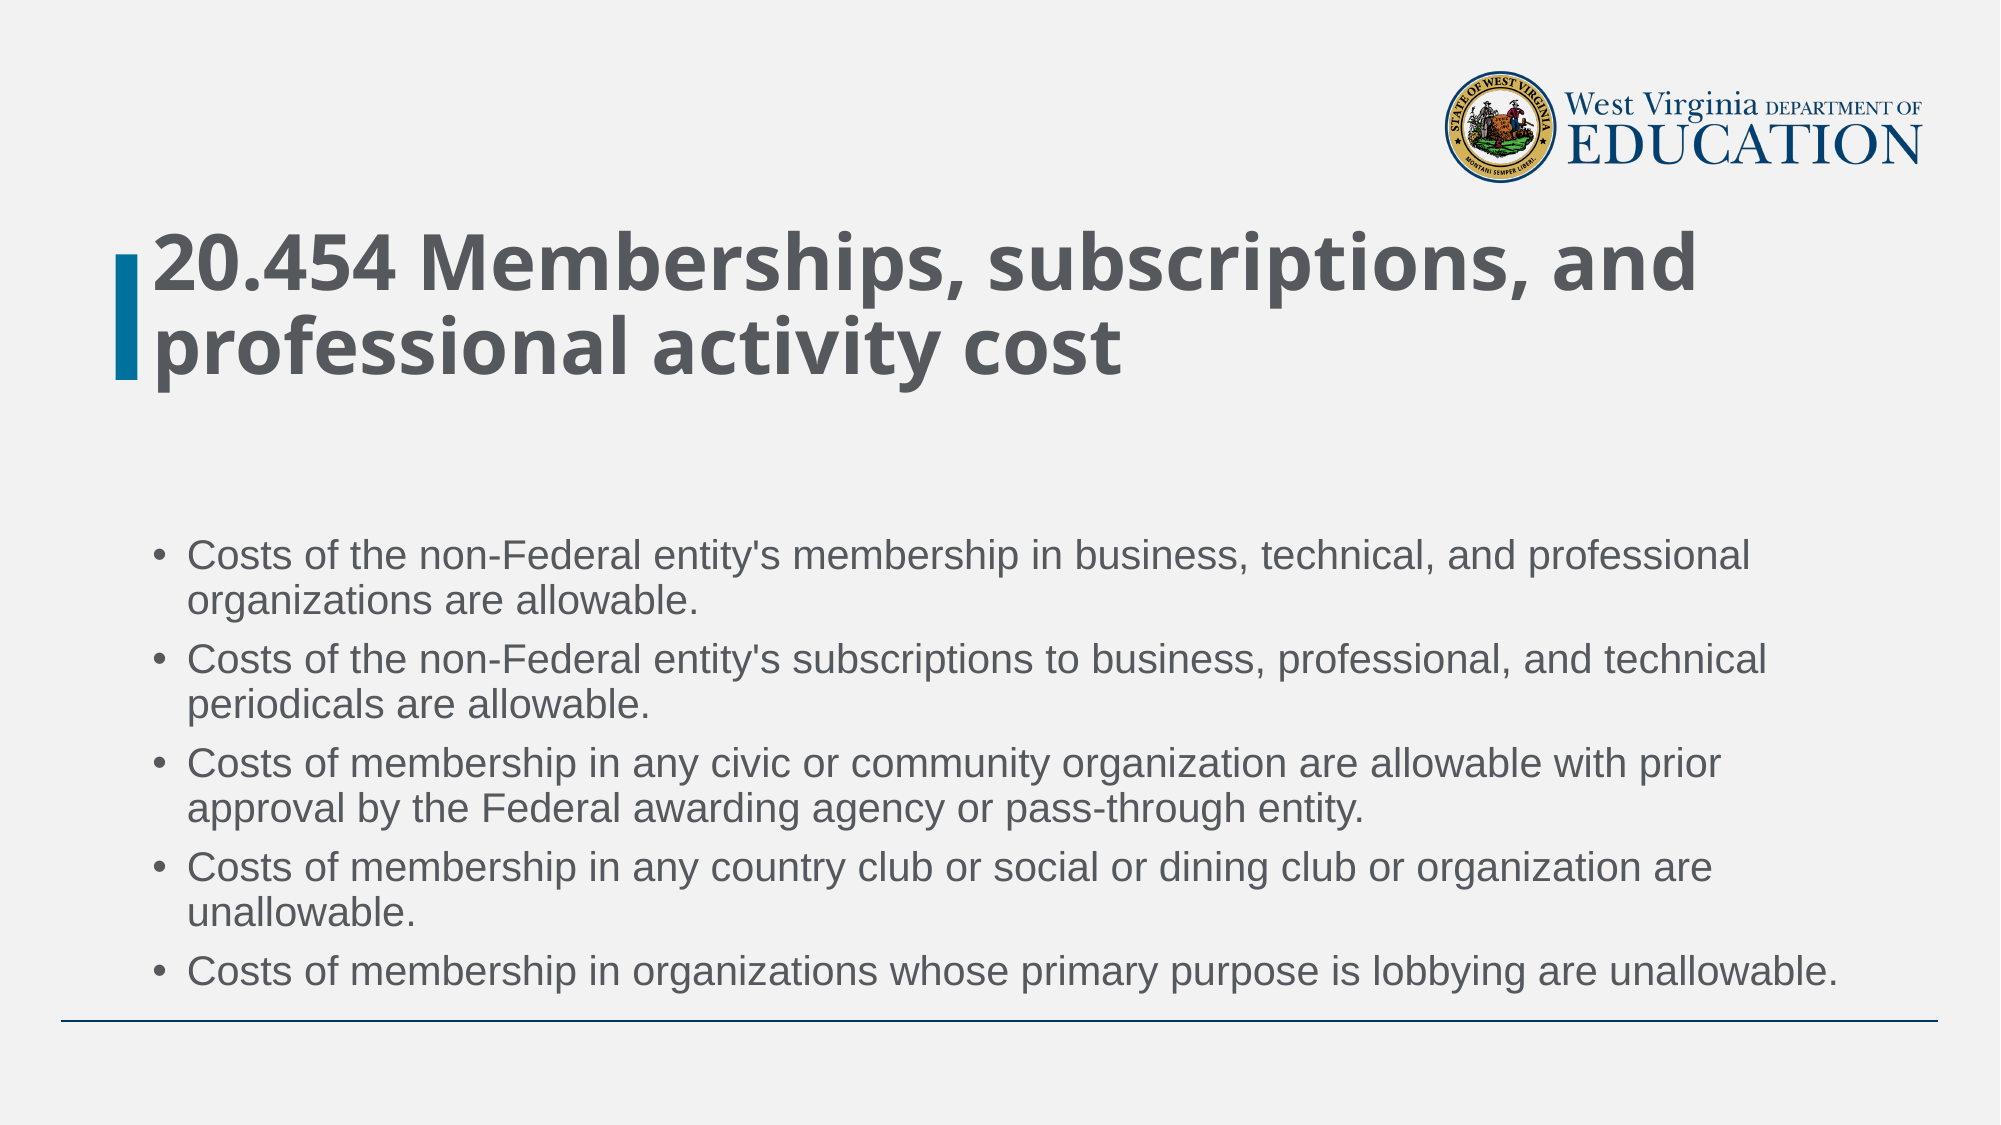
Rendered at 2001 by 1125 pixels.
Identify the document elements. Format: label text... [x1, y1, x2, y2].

picture [1441, 67, 1926, 186]
list Costs of the non-Federal entity's membership in business, technical, and professional organizations are allowable. Costs of the non-Federal entity's subscriptions to business, professional, and technical periodicals are allowable. Costs of membership in any civic or community organization are allowable with prior approval by the Federal awarding agency or pass-through entity. Costs of membership in any country club or social or dining club or organization are unallowable. Costs of membership in organizations whose primary purpose is lobbying are unallowable. [137, 462, 1863, 1014]
title 20.454 Memberships, subscriptions, and professional activity cost [137, 215, 1863, 462]
